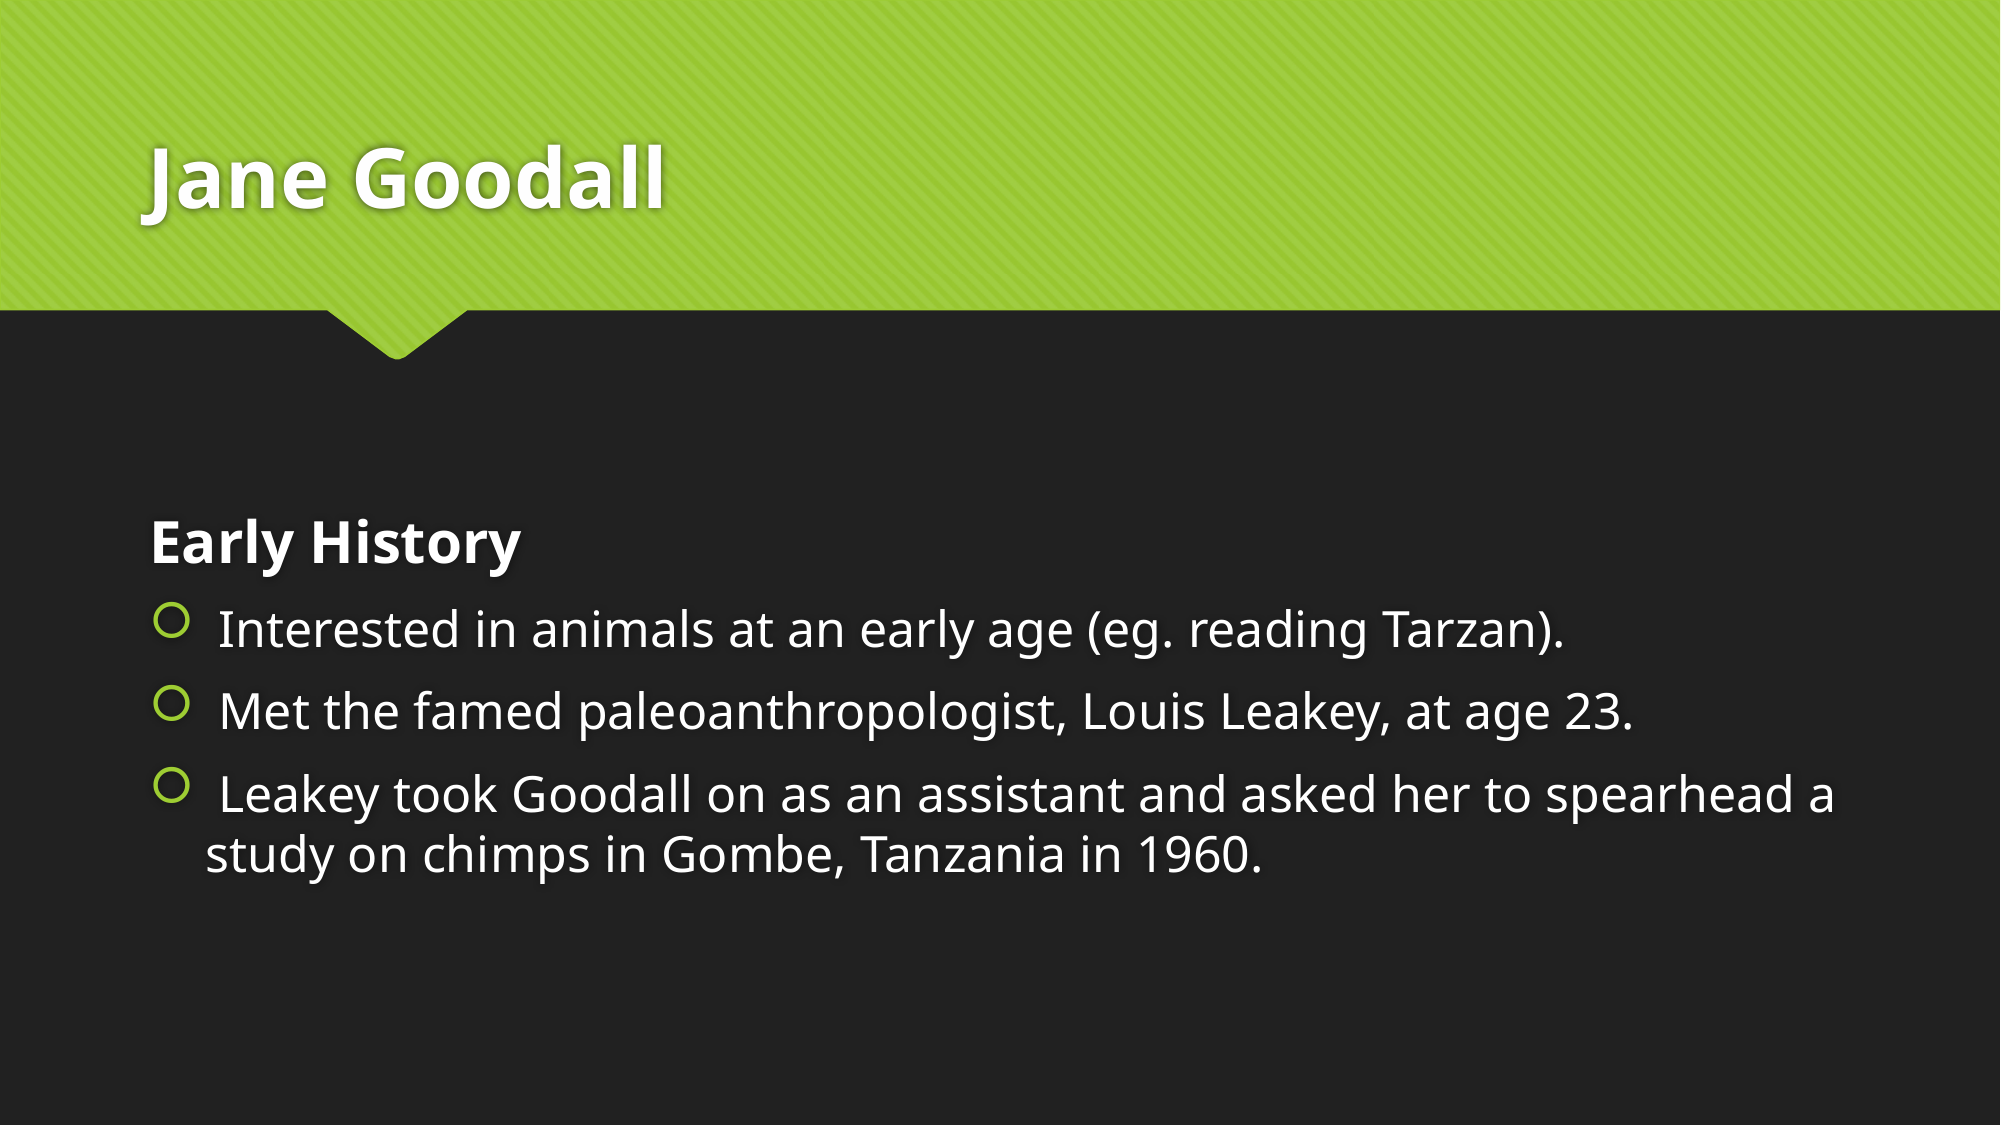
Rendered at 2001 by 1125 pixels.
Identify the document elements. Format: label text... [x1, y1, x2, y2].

list Early History Interested in animals at an early age (eg. reading Tarzan). Met the famed paleoanthropologist, Louis Leakey, at age 23. Leakey took Goodall on as an assistant and asked her to spearhead a study on chimps in Gombe, Tanzania in 1960. [134, 364, 1866, 1105]
title Jane Goodall [132, 73, 1868, 233]
